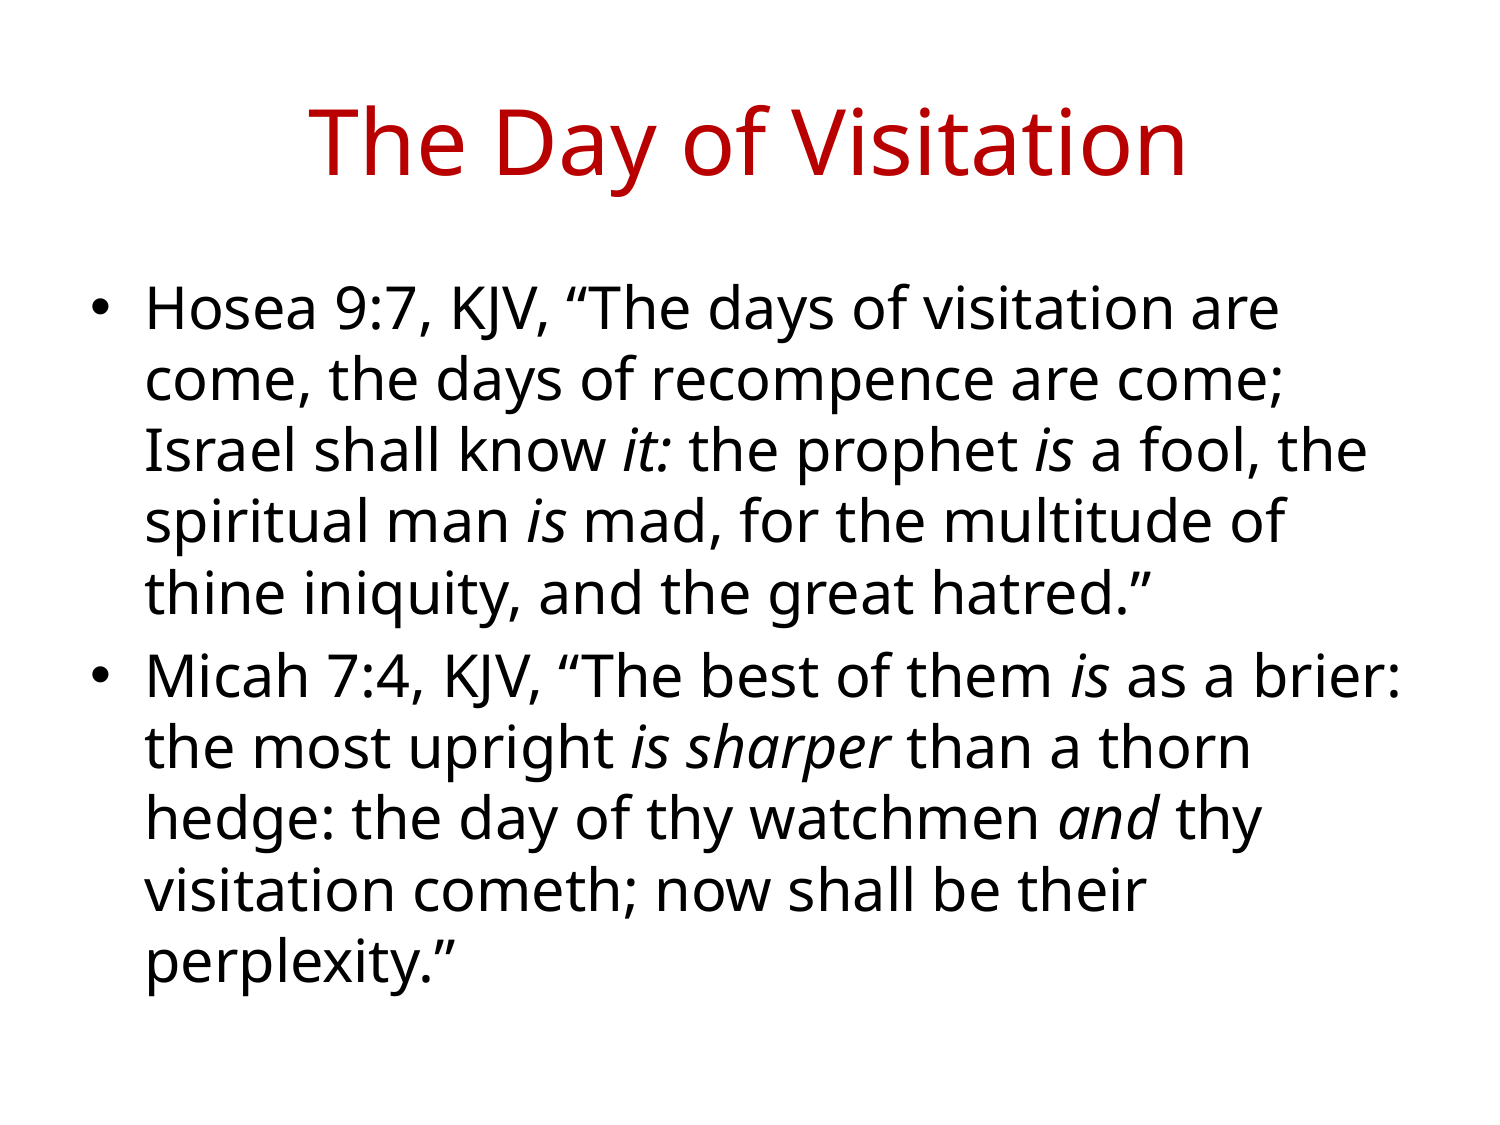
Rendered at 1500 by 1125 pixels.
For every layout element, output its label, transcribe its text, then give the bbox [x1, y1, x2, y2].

title The Day of Visitation [75, 45, 1425, 233]
list Hosea 9:7, KJV, “The days of visitation are come, the days of recompence are come; Israel shall know it: the prophet is a fool, the spiritual man is mad, for the multitude of thine iniquity, and the great hatred.” Micah 7:4, KJV, “The best of them is as a brier: the most upright is sharper than a thorn hedge: the day of thy watchmen and thy visitation cometh; now shall be their perplexity.” [75, 262, 1425, 1005]
